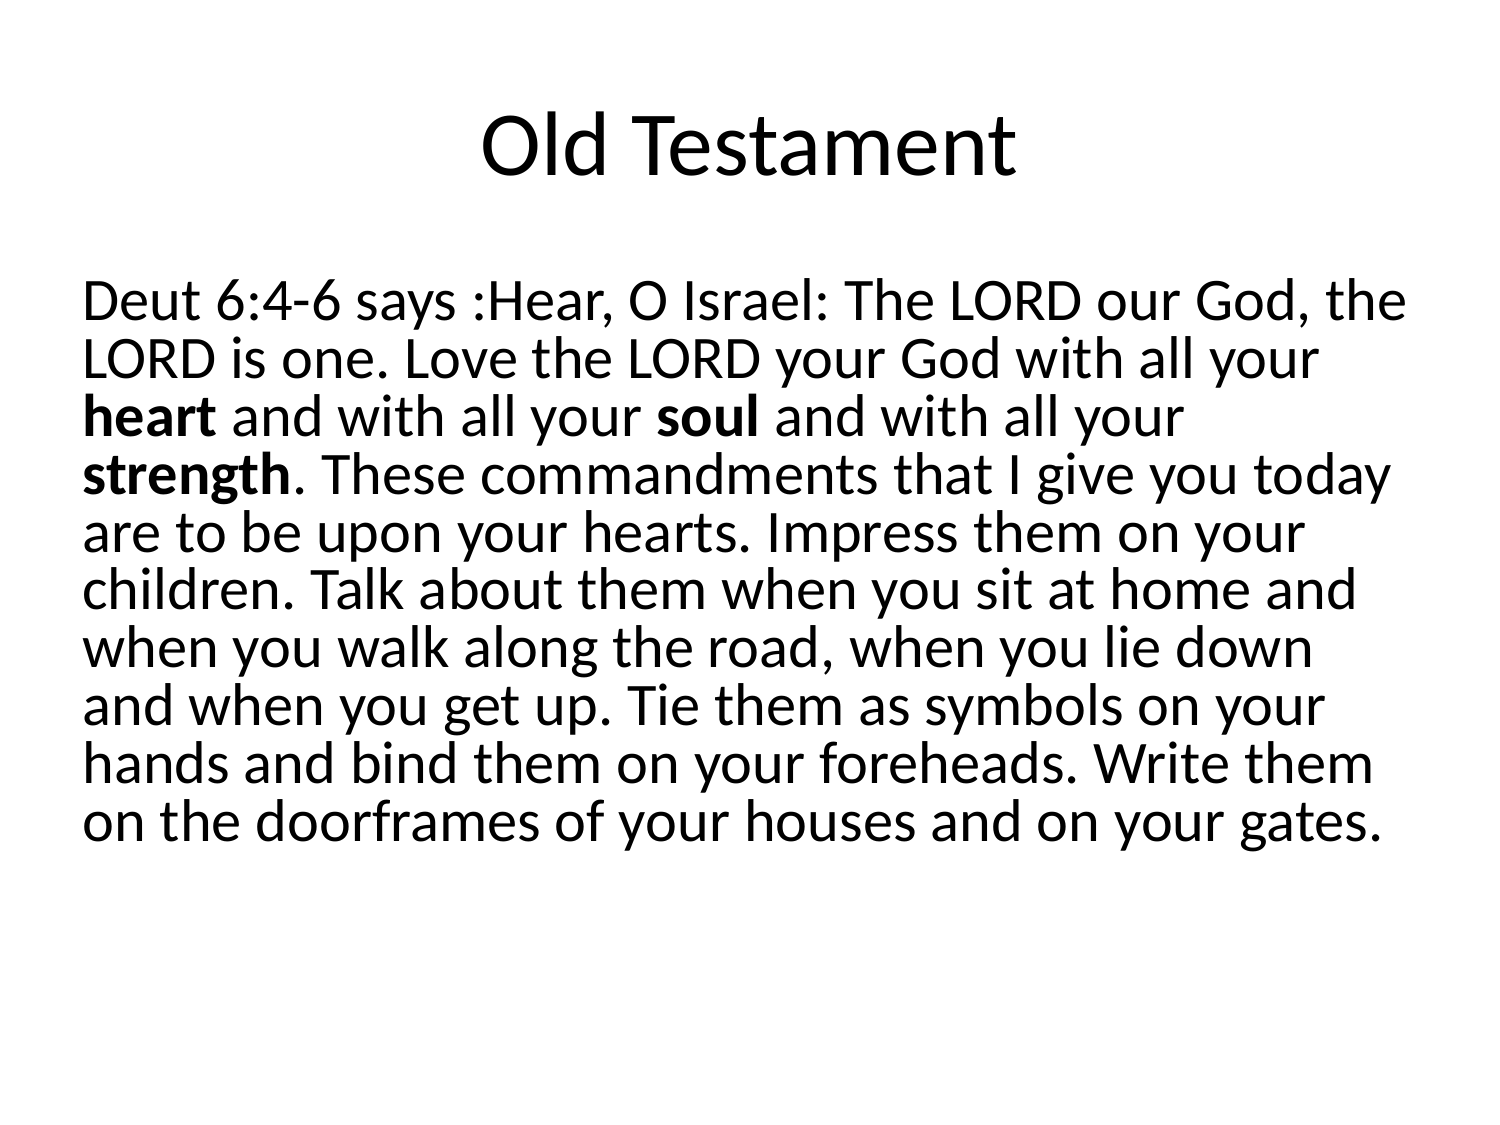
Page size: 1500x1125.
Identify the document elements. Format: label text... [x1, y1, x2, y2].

list Deut 6:4-6 says :Hear, O Israel: The LORD our God, the LORD is one. Love the LORD your God with all your heart and with all your soul and with all your strength. These commandments that I give you today are to be upon your hearts. Impress them on your children. Talk about them when you sit at home and when you walk along the road, when you lie down and when you get up. Tie them as symbols on your hands and bind them on your foreheads. Write them on the doorframes of your houses and on your gates. [74, 266, 1426, 1010]
title Old Testament [74, 44, 1426, 234]
